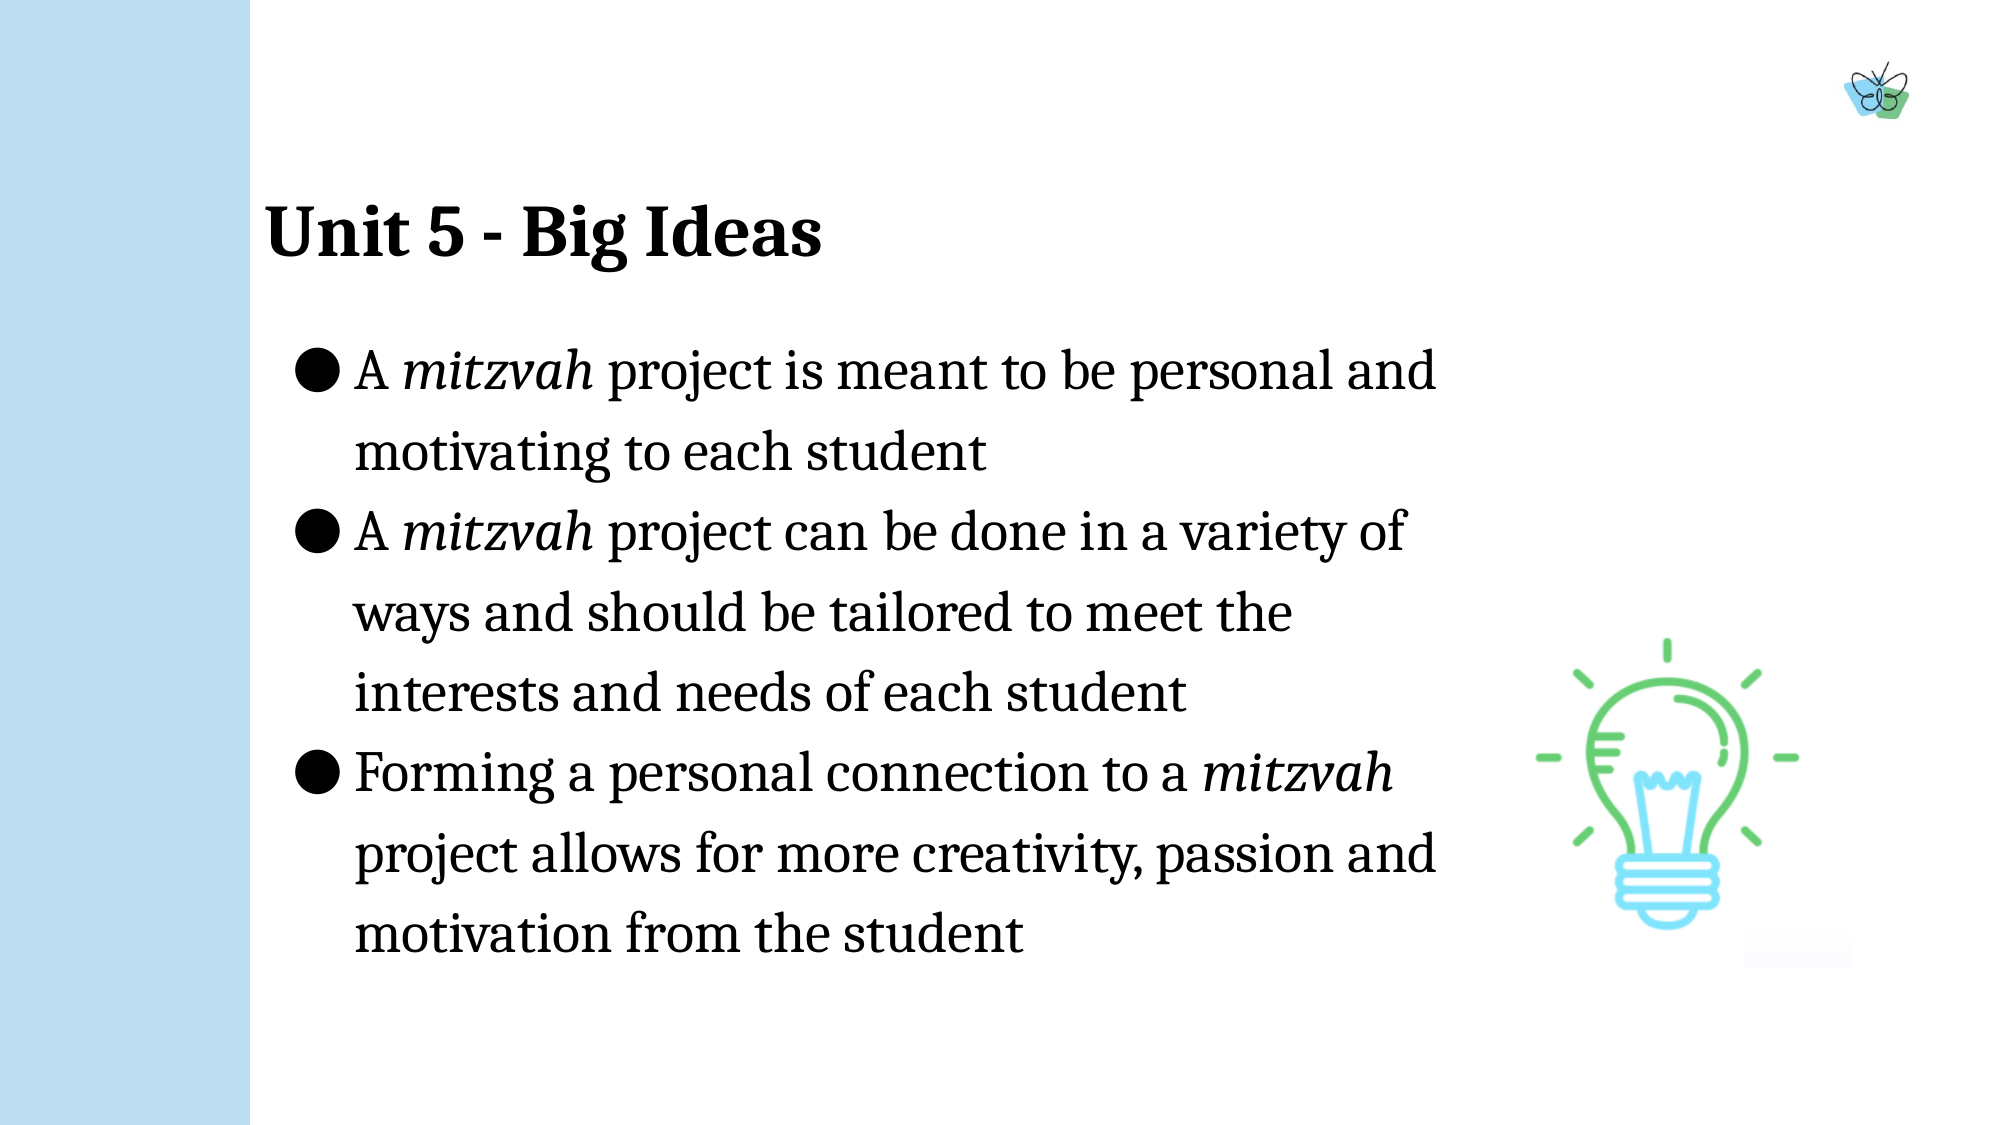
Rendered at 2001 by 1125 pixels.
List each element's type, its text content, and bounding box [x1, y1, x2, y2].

text_box A mitzvah project is meant to be personal and motivating to each student A mitzvah project can be done in a variety of ways and should be tailored to meet the interests and needs of each student Forming a personal connection to a mitzvah project allows for more creativity, passion and motivation from the student [264, 313, 1524, 501]
title Unit 5 - Big Ideas [251, 184, 1750, 576]
picture [1811, 36, 1941, 144]
text_box [0, 0, 251, 1125]
picture [1471, 563, 1853, 967]
